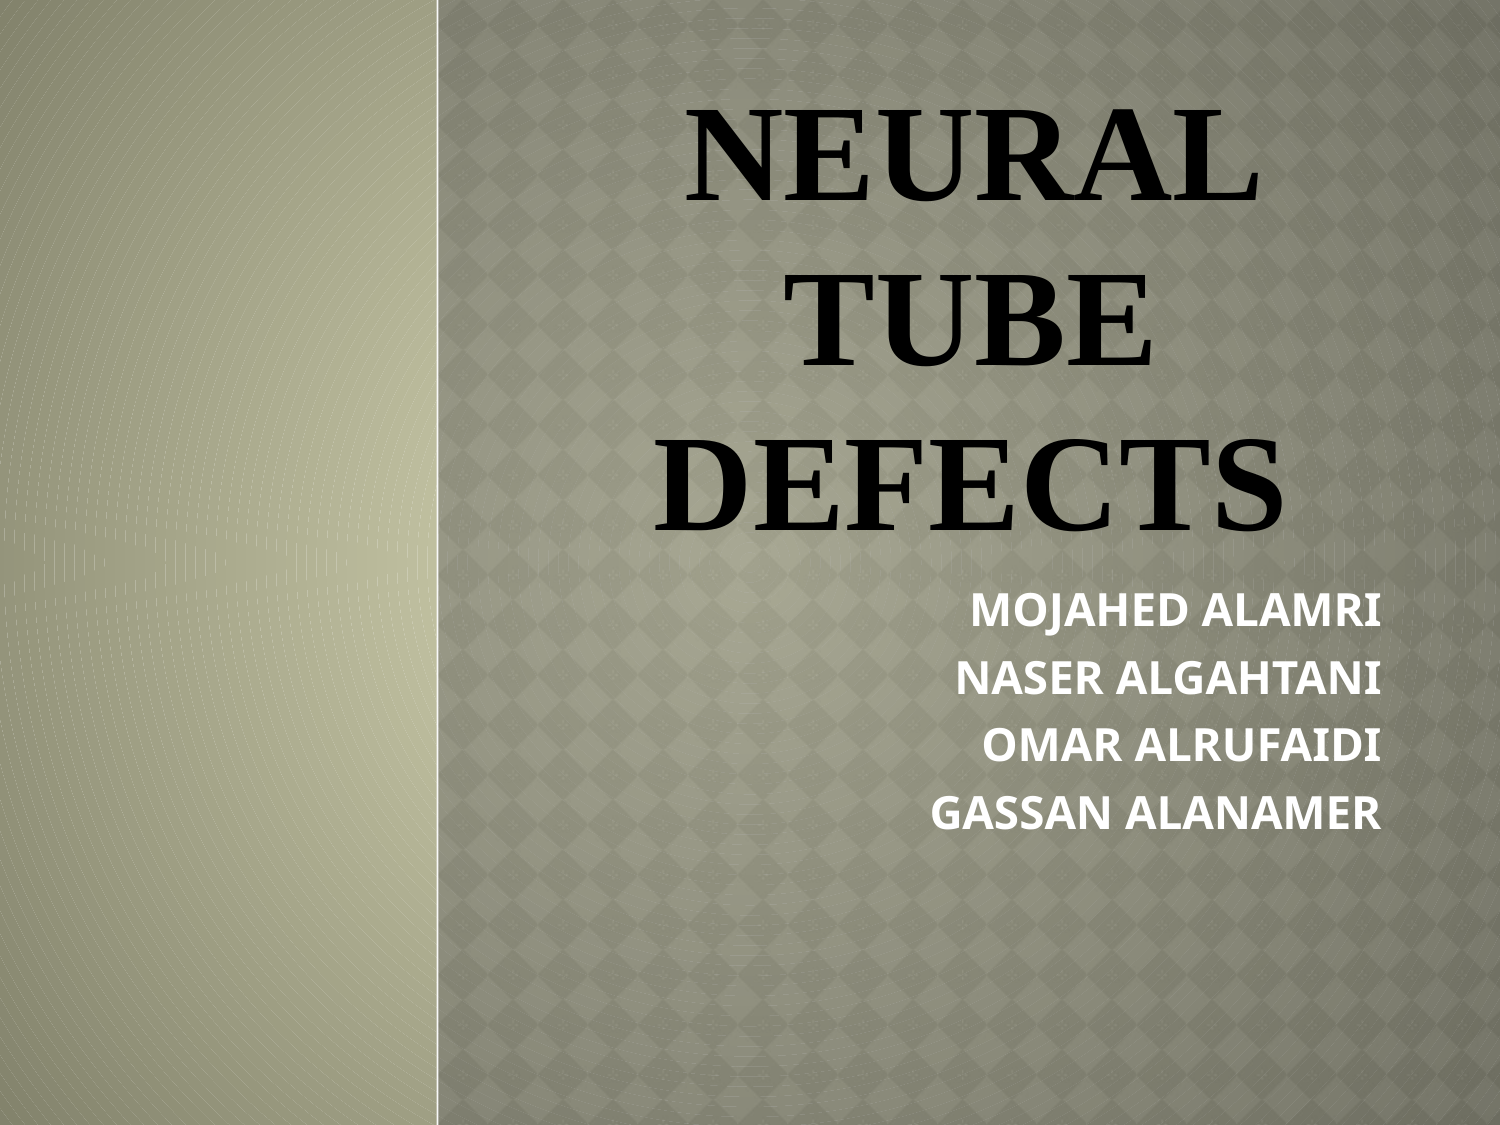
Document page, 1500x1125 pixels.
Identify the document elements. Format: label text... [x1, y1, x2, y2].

title Neural Tube defects [552, 87, 1390, 558]
subtitle MOJAHED ALAMRI NASER ALGAHTANI OMAR ALRUFAIDI GASSAN ALANAMER [550, 580, 1390, 926]
